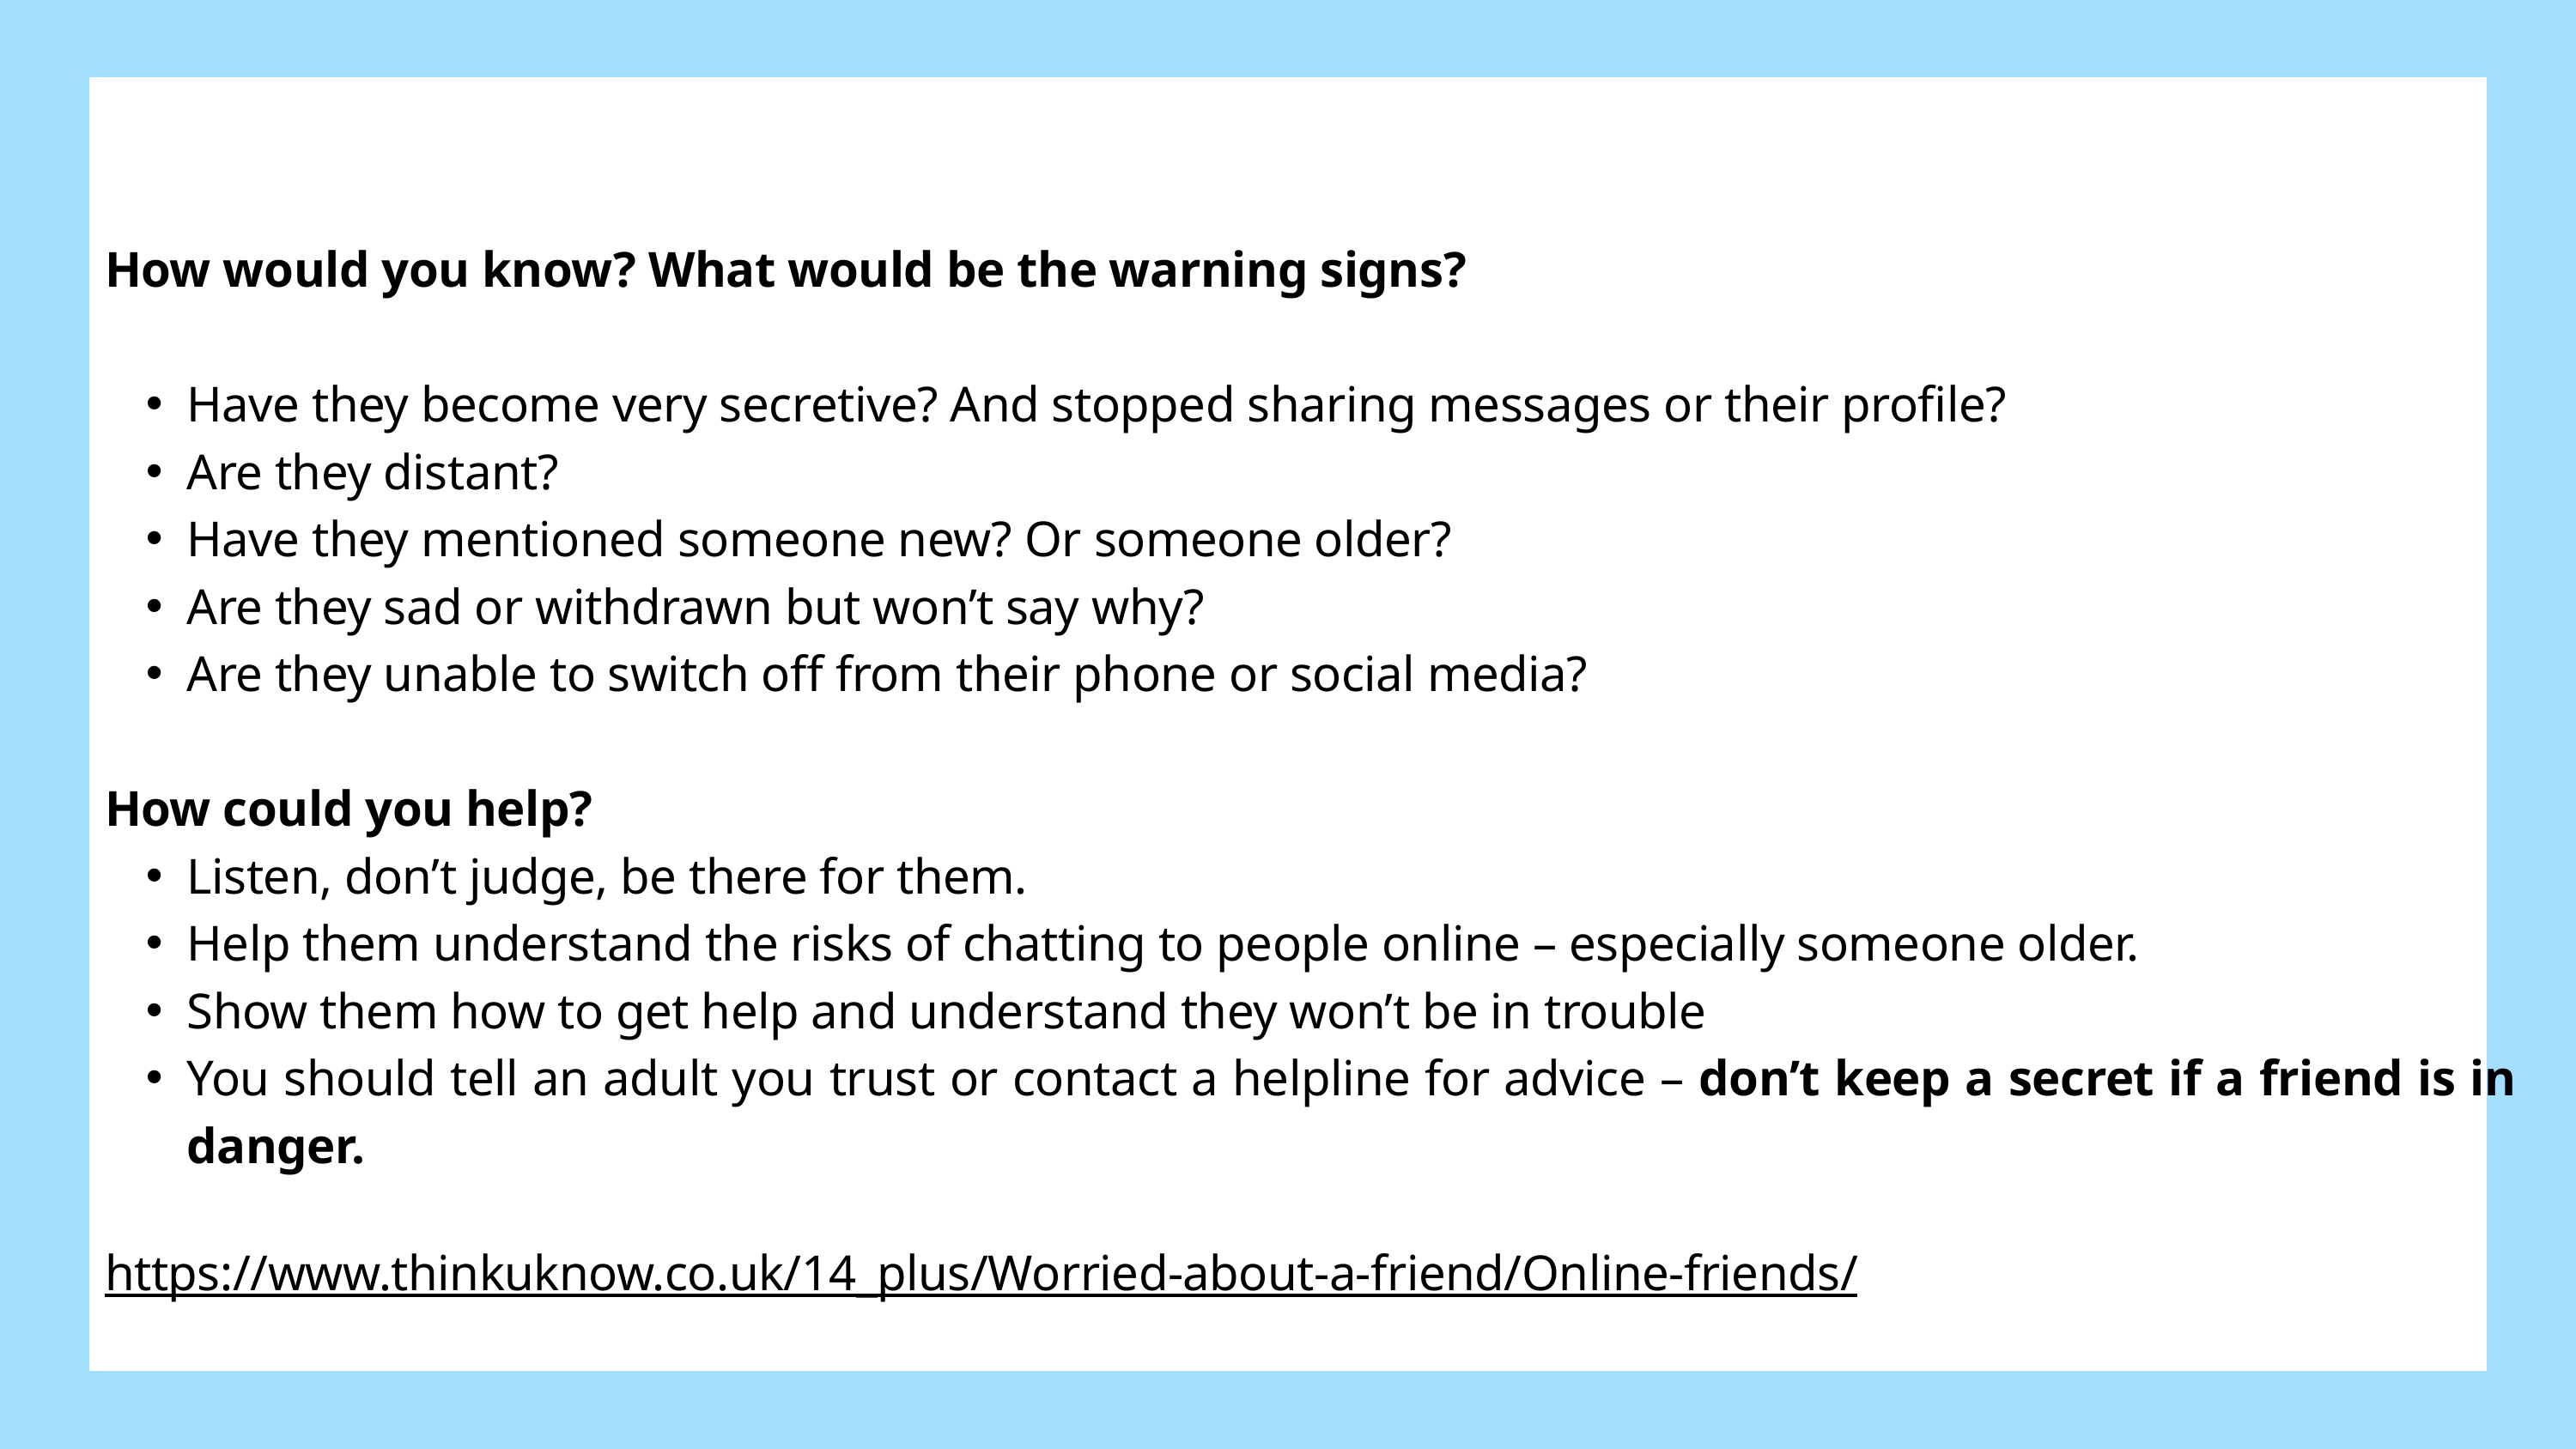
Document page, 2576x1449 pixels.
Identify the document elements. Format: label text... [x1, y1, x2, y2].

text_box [88, 76, 2487, 1372]
text_box ​ How would you know? What would be the warning signs? ​ Have they become very secretive? And stopped sharing messages or their profile?​ Are they distant?​ Have they mentioned someone new? Or someone older?​ Are they sad or withdrawn but won’t say why?​ Are they unable to switch off from their phone or social media?​ ​ How could you help?​ Listen, don’t judge, be there for them.​ Help them understand the risks of chatting to people online – especially someone older.​ Show them how to get help and understand they won’t be in trouble​ You should tell an adult you trust or contact a helpline for advice – don’t keep a secret if a friend is in danger.​ https://www.thinkuknow.co.uk/14_plus/Worried-about-a-friend/Online-friends/ ​ ​ [105, 94, 2517, 1443]
